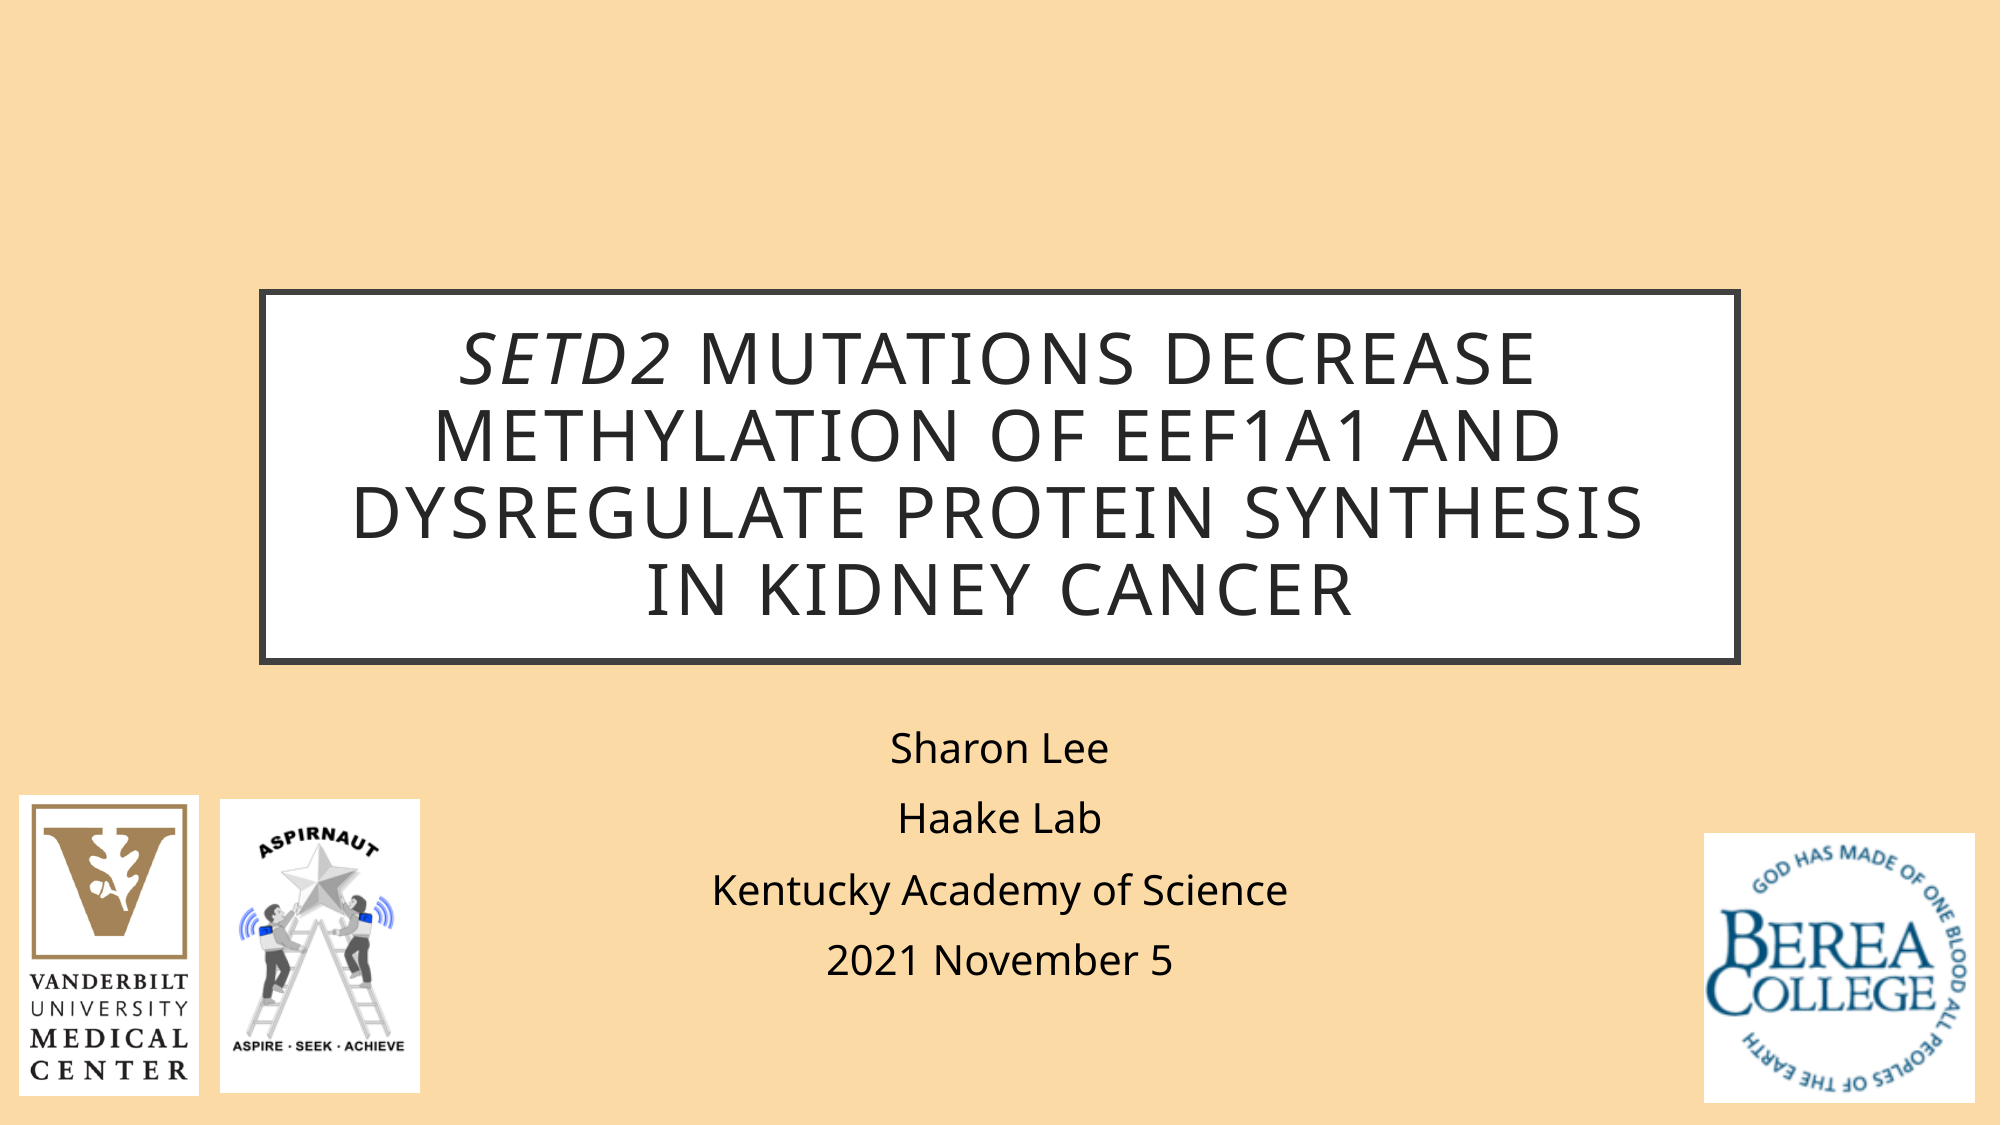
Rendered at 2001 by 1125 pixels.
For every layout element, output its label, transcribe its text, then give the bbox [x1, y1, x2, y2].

title SetD2 Mutations decrease Methylation of eef1a1 and dysregulate protein synthesis in kidney cancer [259, 289, 1741, 665]
picture [220, 799, 421, 1093]
subtitle Sharon Lee Haake Lab Kentucky Academy of Science 2021 November 5 [442, 713, 1558, 970]
picture [1704, 832, 1975, 1104]
picture [19, 795, 199, 1096]
